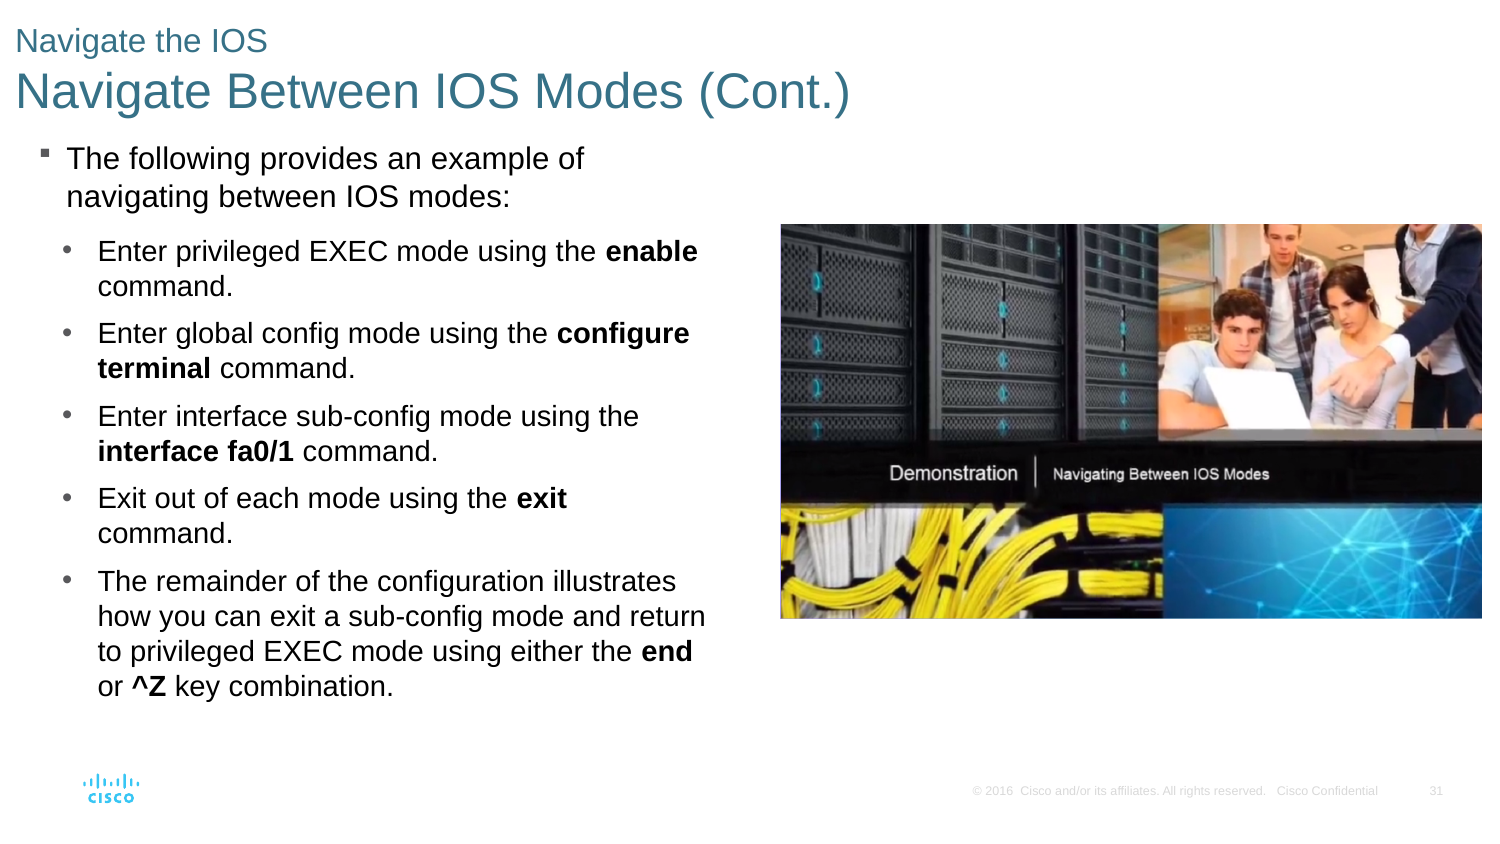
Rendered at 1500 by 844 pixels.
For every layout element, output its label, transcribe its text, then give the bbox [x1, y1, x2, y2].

title Navigate the IOS Navigate Between IOS Modes (Cont.) [0, 6, 1500, 131]
picture [779, 224, 1482, 619]
picture [1293, 609, 1301, 614]
list The following provides an example of navigating between IOS modes: Enter privileged EXEC mode using the enable command. Enter global config mode using the configure terminal command. Enter interface sub-config mode using the interface fa0/1 command. Exit out of each mode using the exit command. The remainder of the configuration illustrates how you can exit a sub-config mode and return to privileged EXEC mode using either the end or ^Z key combination. [23, 131, 739, 810]
